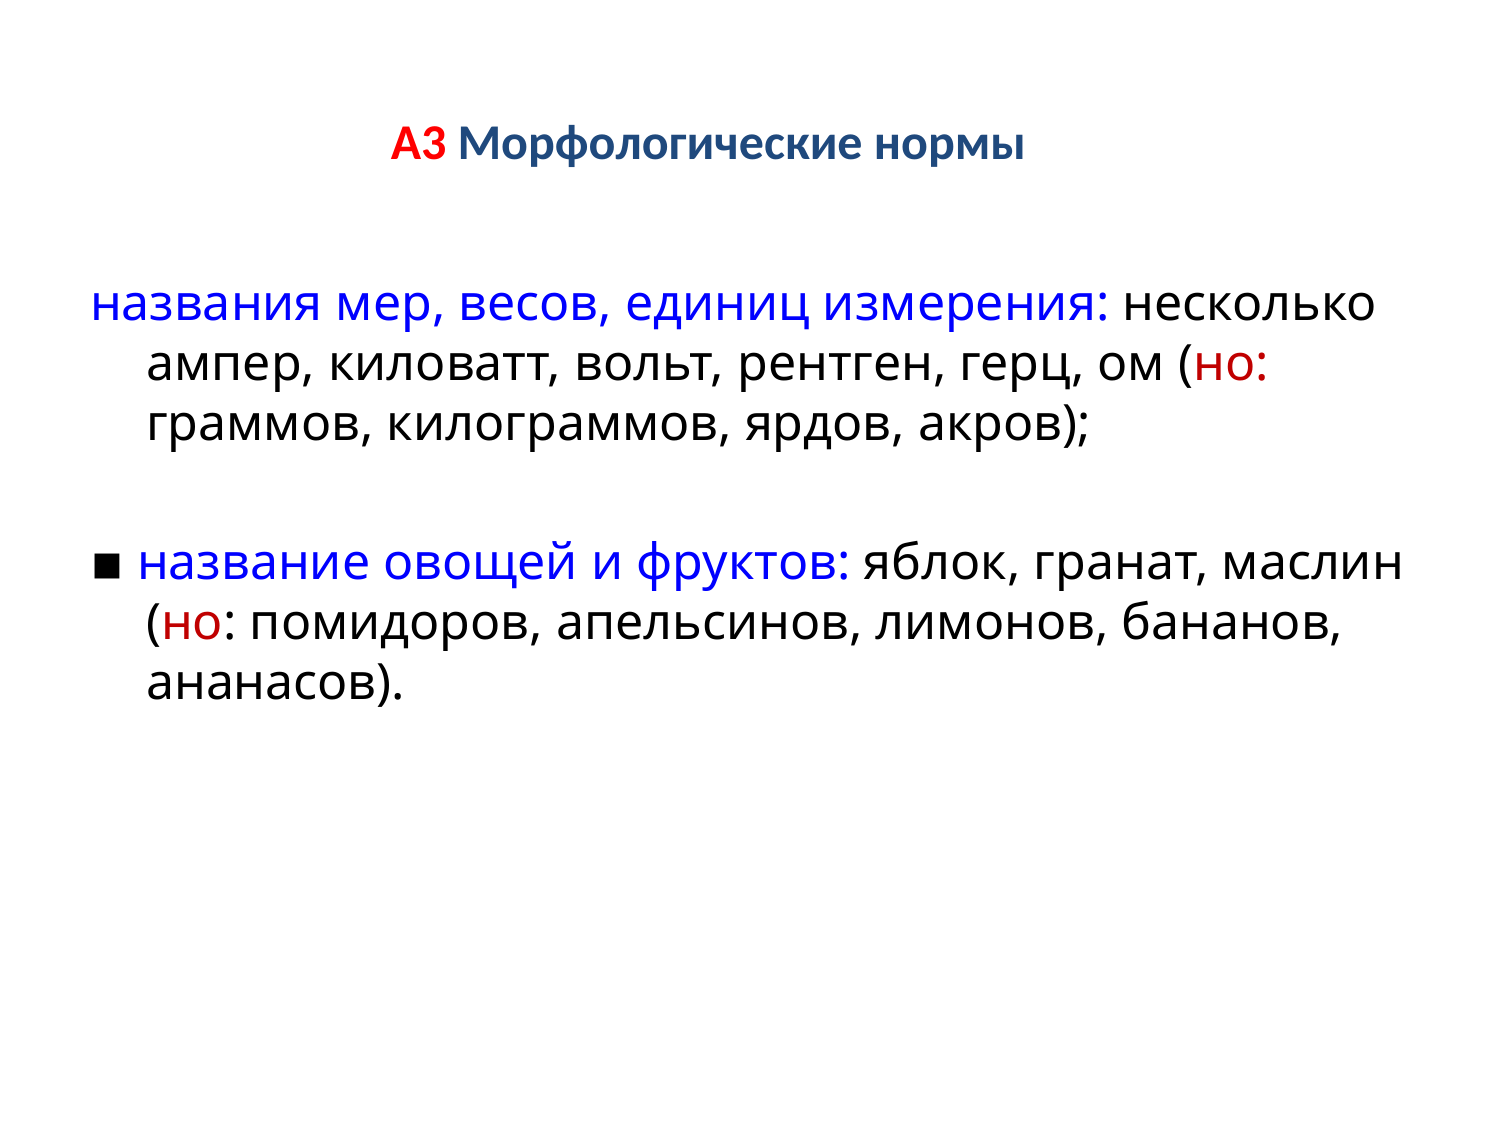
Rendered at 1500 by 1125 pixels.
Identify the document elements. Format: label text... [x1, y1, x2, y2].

text_box А3 Морфологические нормы [123, 101, 1294, 177]
list названия мер, весов, единиц измерения: несколько ампер, киловатт, вольт, рентген, герц, ом (но: граммов, килограммов, ярдов, акров); ▪ название овощей и фруктов: яблок, гранат, маслин (но: помидоров, апельсинов, лимонов, бананов, ананасов). [75, 262, 1425, 1005]
